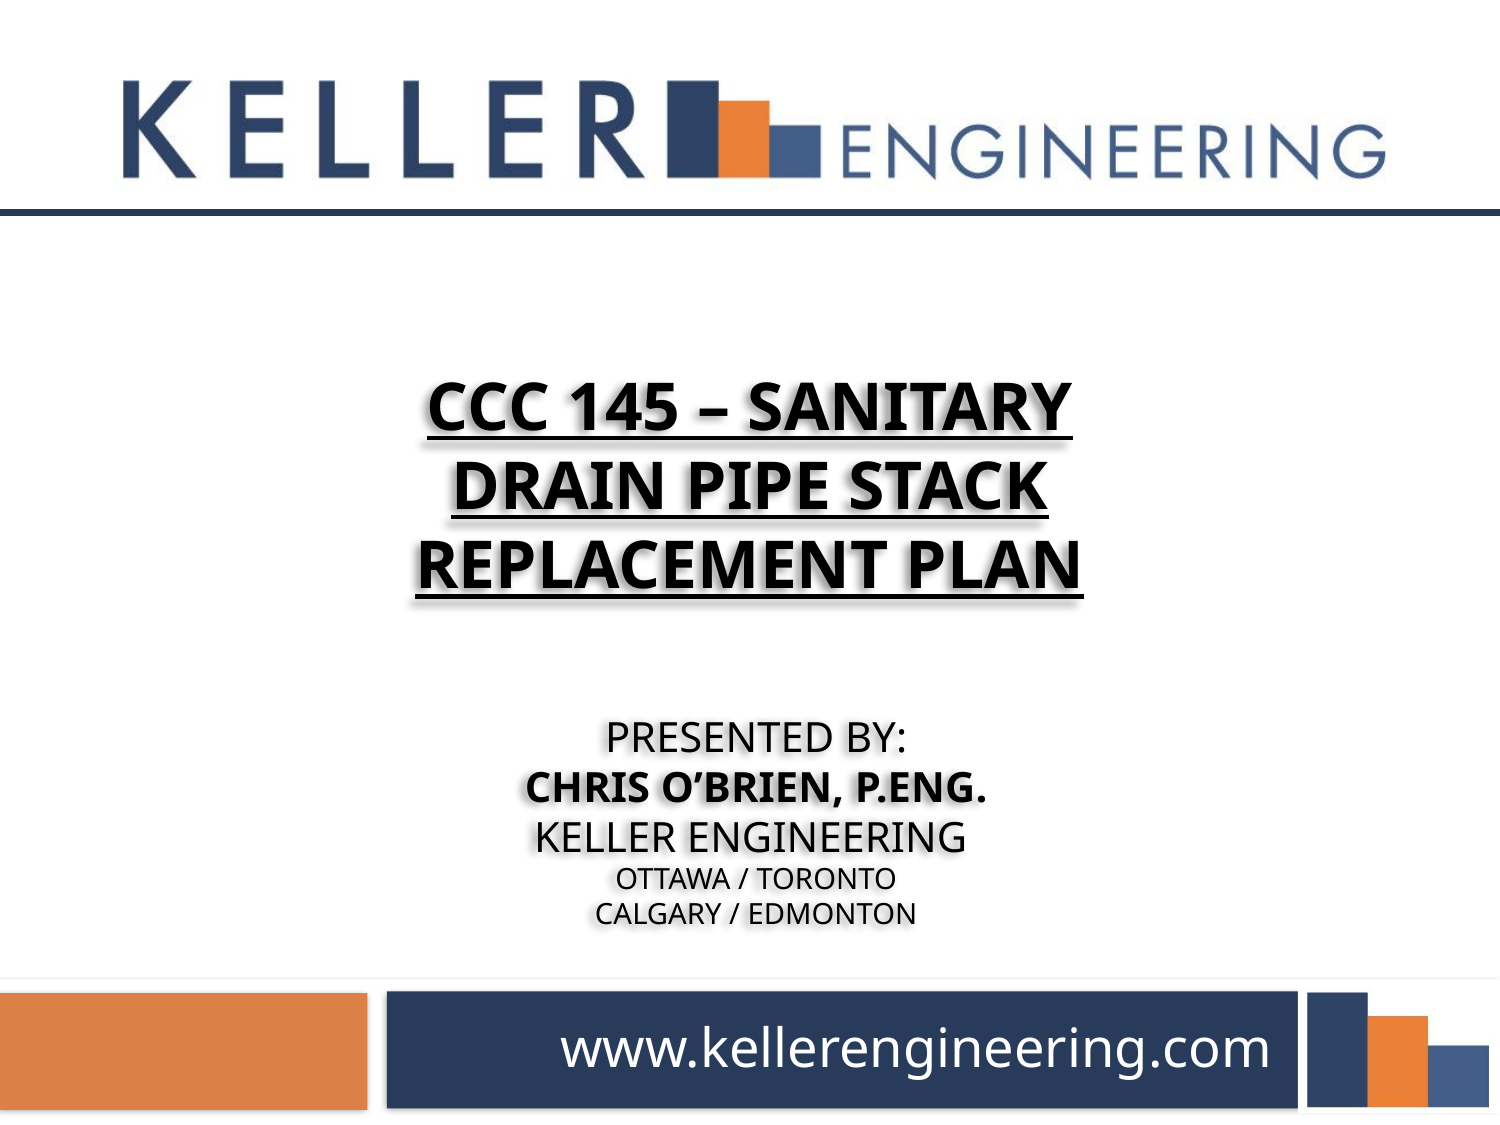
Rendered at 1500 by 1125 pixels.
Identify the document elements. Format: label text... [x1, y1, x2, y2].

title CCC 145 – SANITARY DRAIN pipe STACK REPLACEMENT PLAN [350, 349, 1150, 675]
picture [112, 62, 1401, 200]
subtitle www.kellerengineering.com [387, 987, 1288, 1105]
picture [1297, 987, 1500, 1113]
text_box PRESENTED BY: CHRIS O’BRIEN, P.ENG. KELLER ENGINEERING OTTAWA / TORONTO Calgary / Edmonton [415, 613, 1098, 939]
